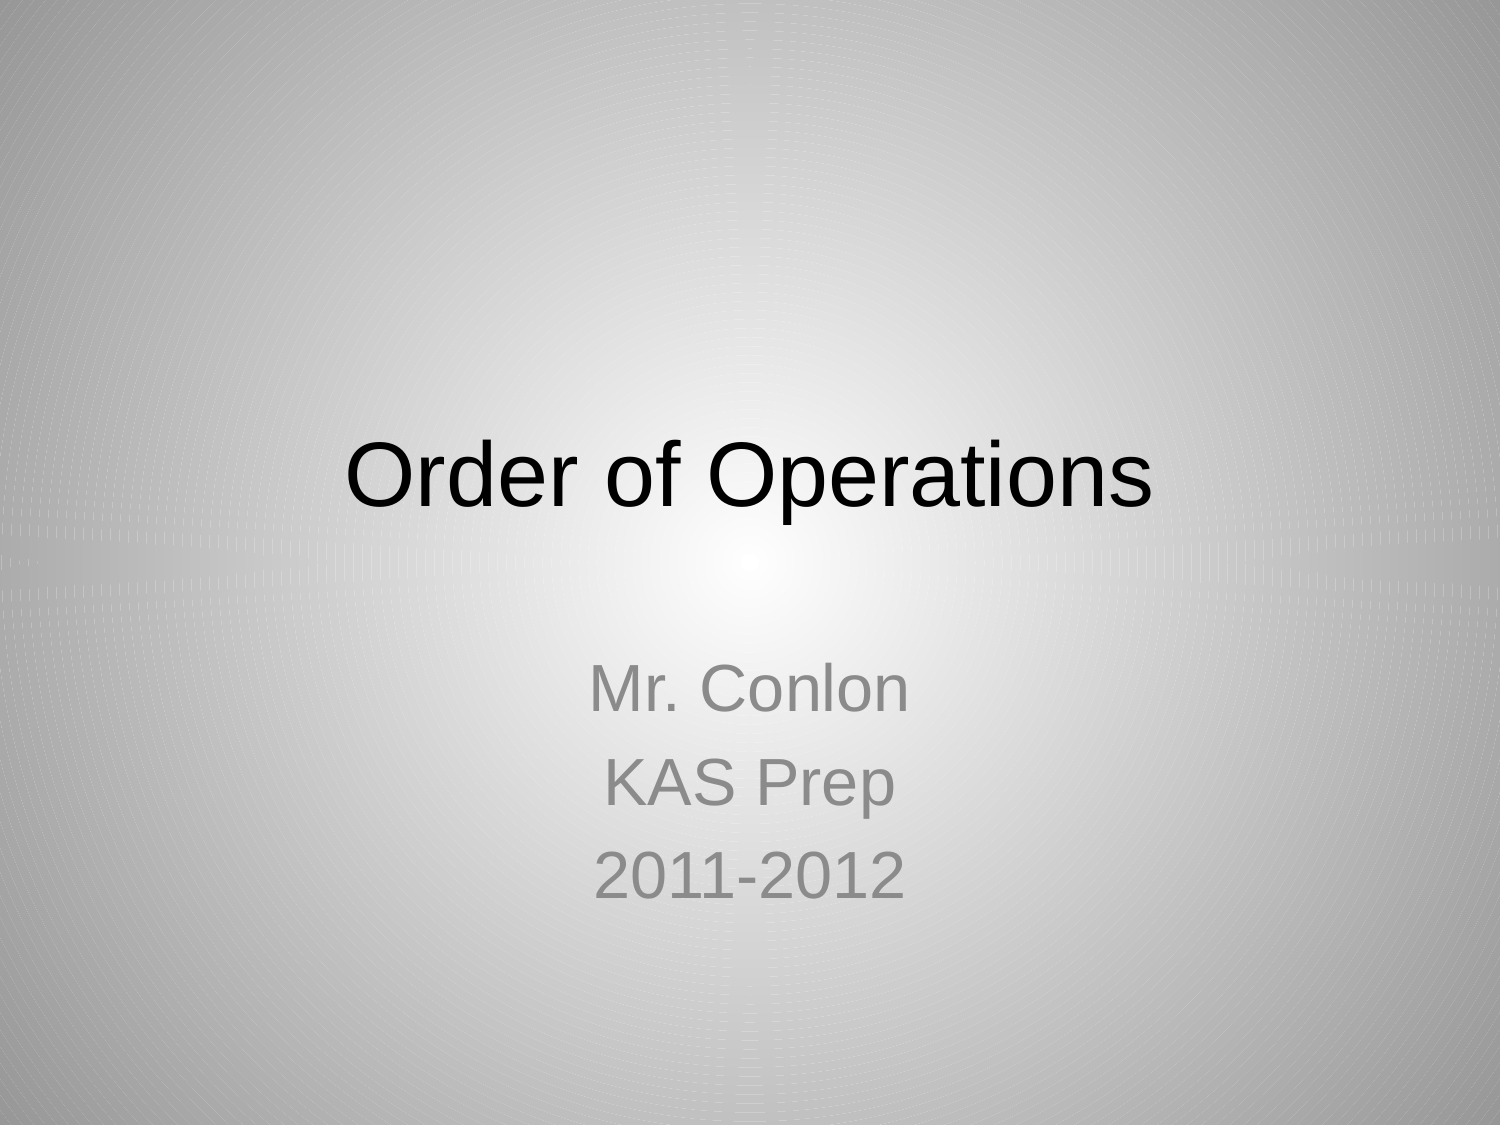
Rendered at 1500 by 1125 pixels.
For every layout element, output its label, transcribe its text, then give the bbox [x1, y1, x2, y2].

title Order of Operations [112, 349, 1388, 591]
subtitle Mr. Conlon KAS Prep 2011-2012 [225, 637, 1275, 925]
